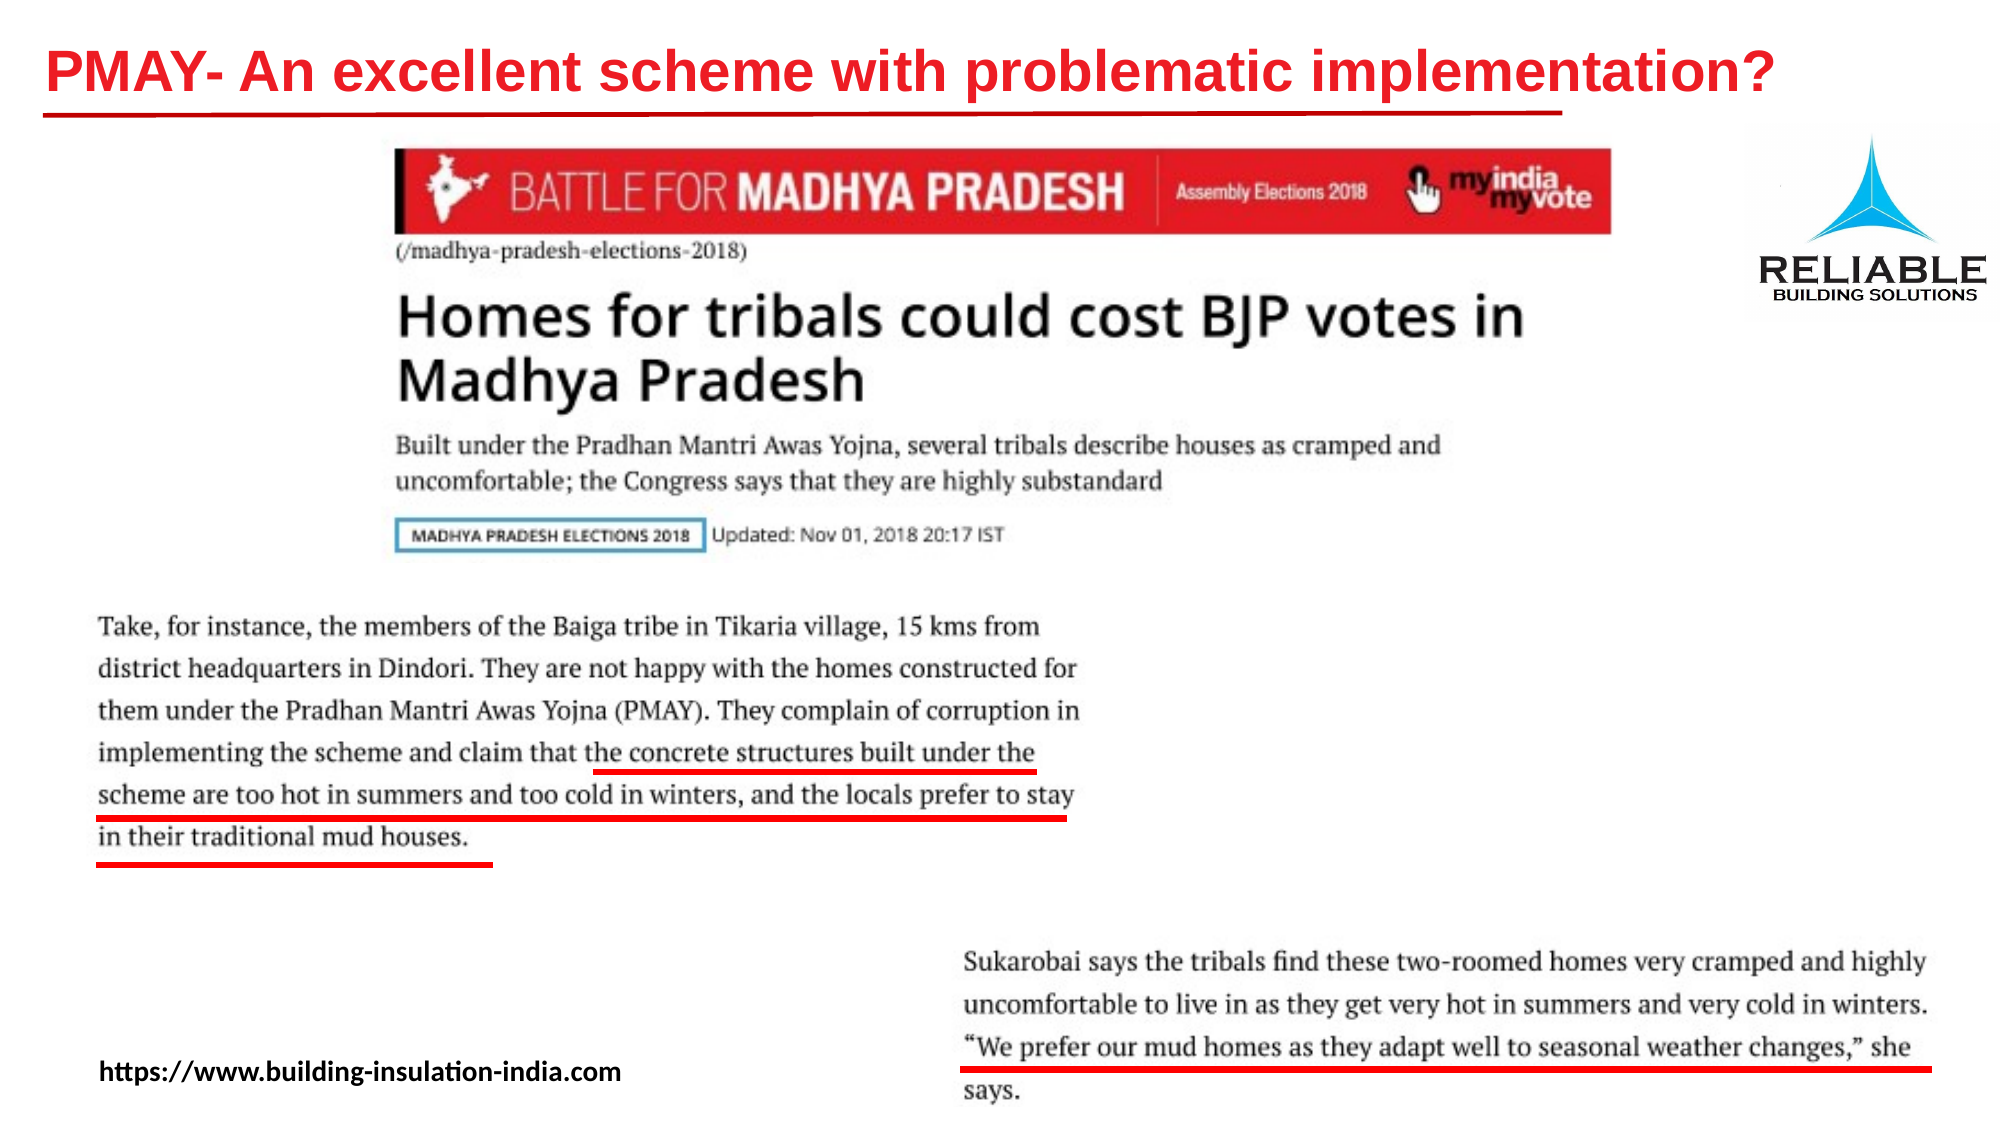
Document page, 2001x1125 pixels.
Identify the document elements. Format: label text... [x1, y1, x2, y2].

footer https://www.building-insulation-india.com [81, 1039, 640, 1100]
text_box PMAY- An excellent scheme with problematic implementation? [45, 18, 1798, 173]
picture [67, 600, 1118, 868]
picture [1744, 123, 2000, 322]
picture [380, 132, 1620, 563]
picture [932, 920, 2000, 1107]
